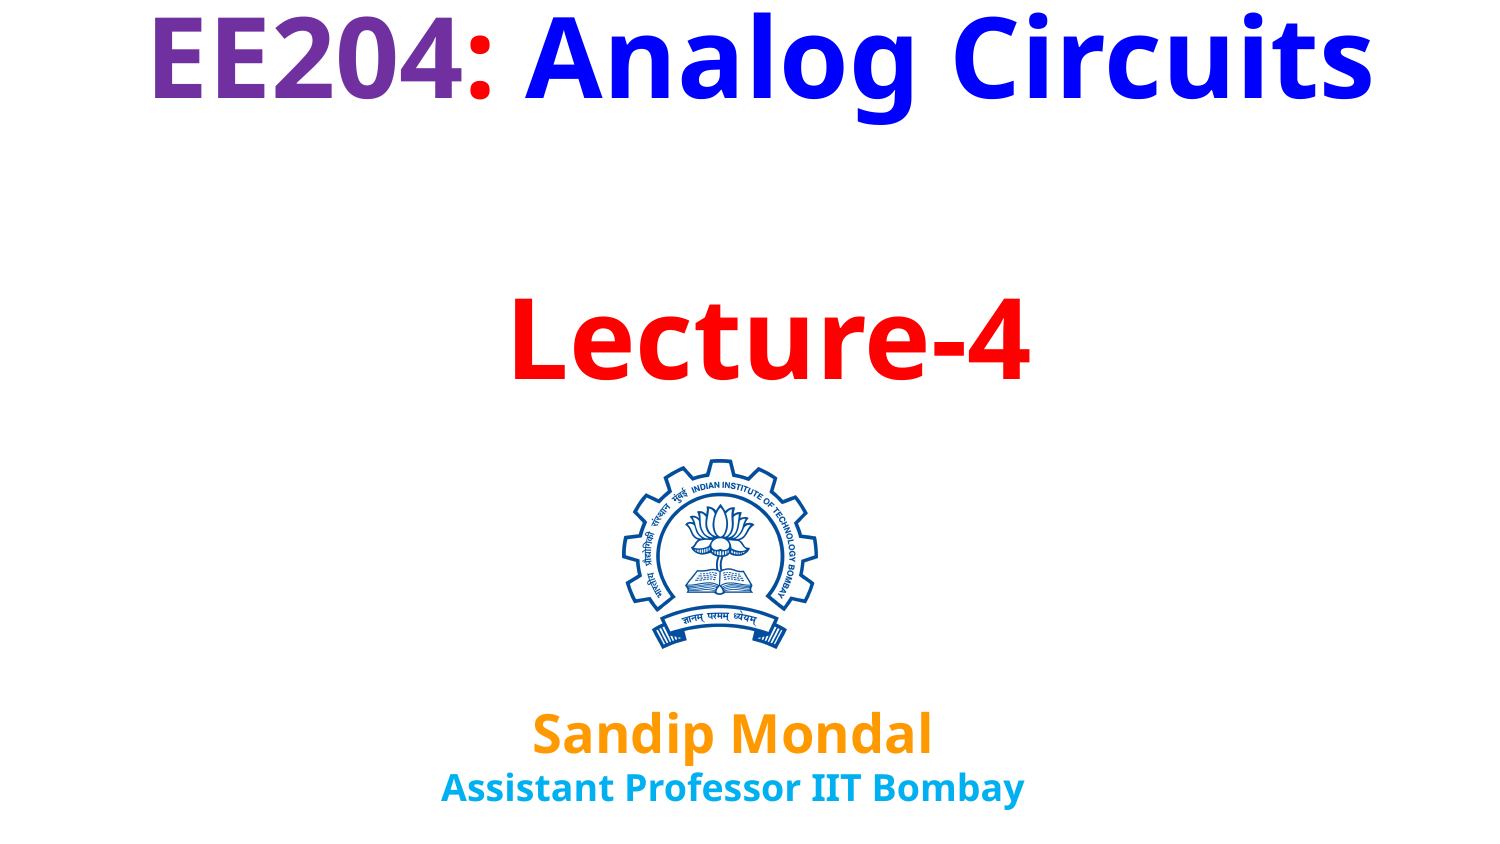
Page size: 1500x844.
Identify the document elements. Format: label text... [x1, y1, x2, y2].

picture [622, 458, 818, 649]
text_box Lecture-4 [54, 283, 1484, 417]
subtitle Sandip Mondal Assistant Professor IIT Bombay [386, 648, 1080, 825]
title EE204: Analog Circuits [10, 0, 1500, 137]
